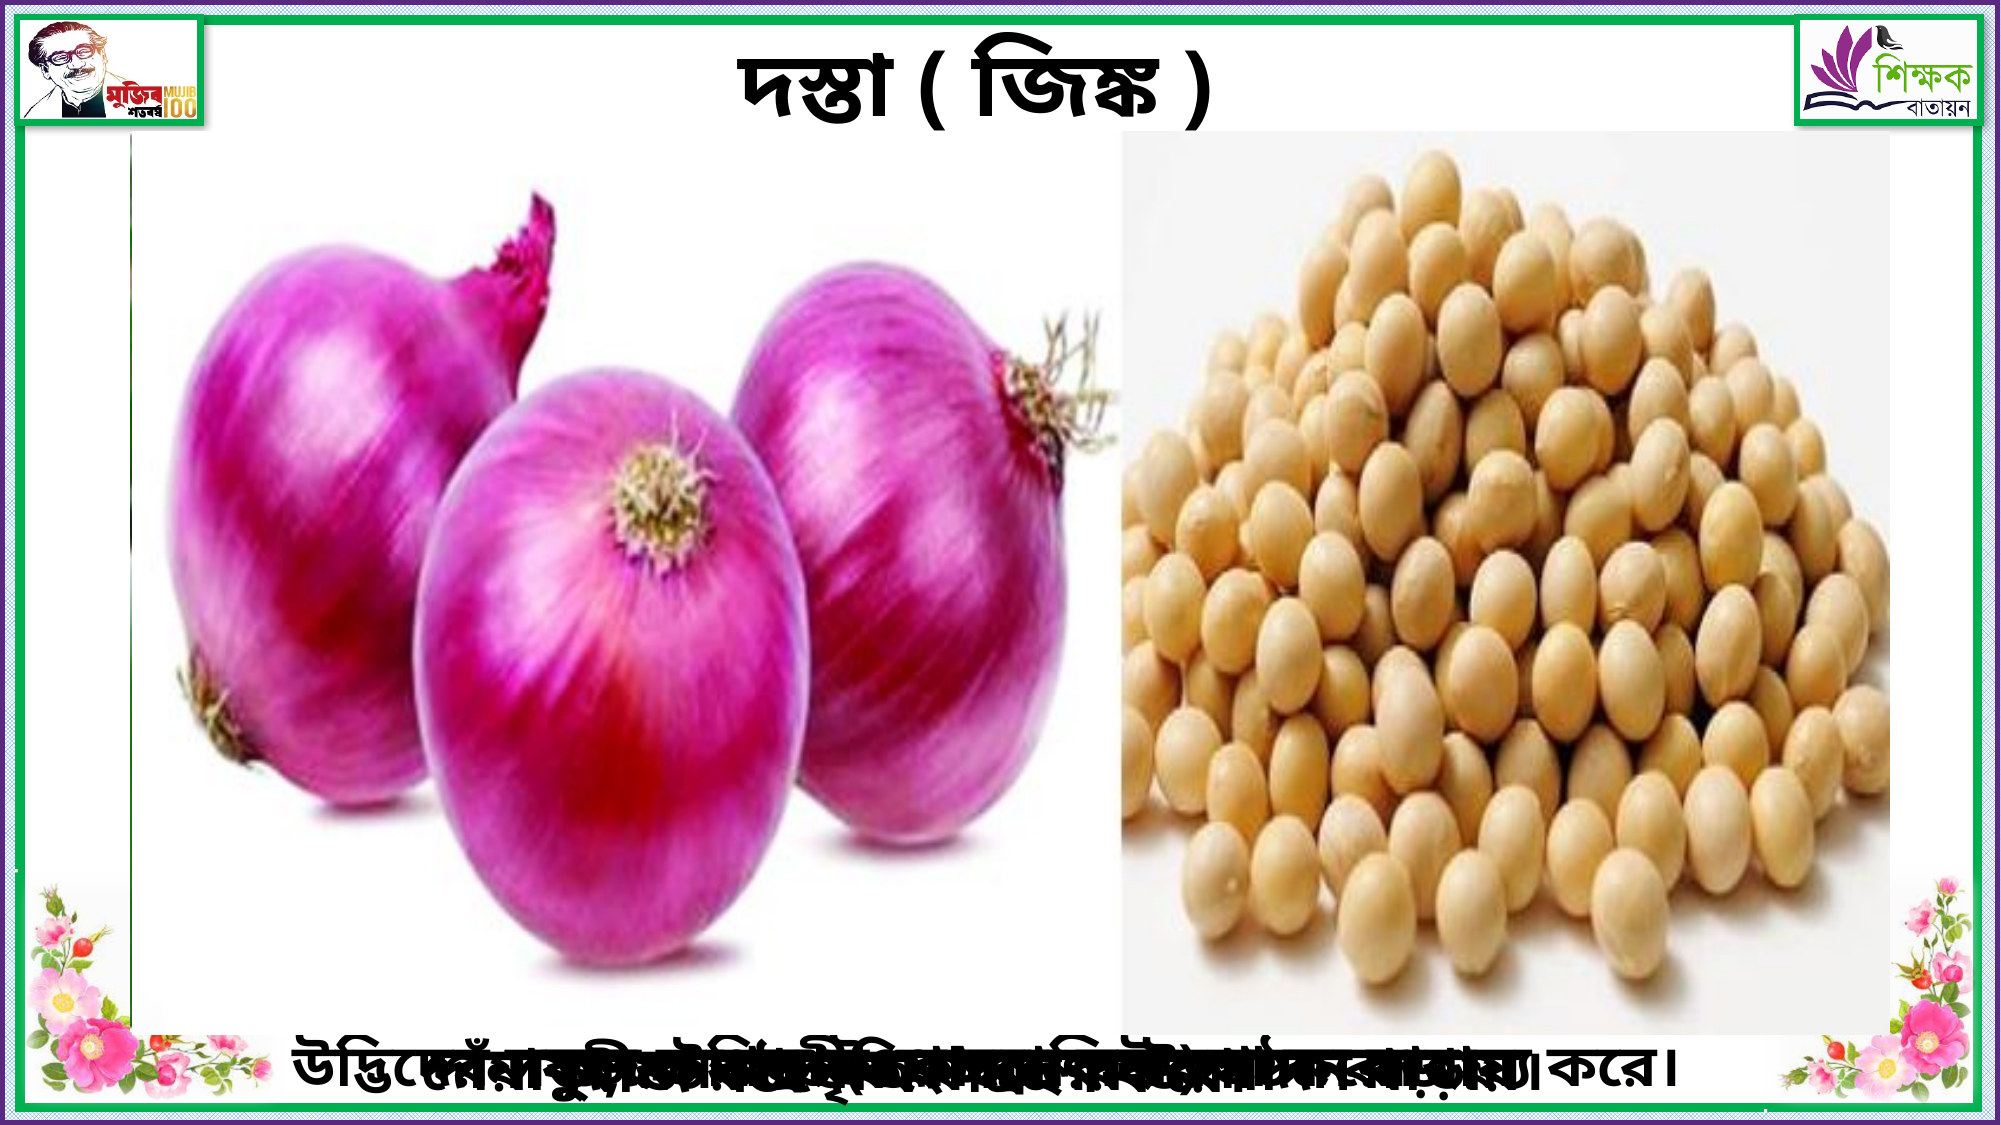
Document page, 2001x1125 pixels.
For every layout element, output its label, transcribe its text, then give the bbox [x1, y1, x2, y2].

text_box দস্তা ( জিঙ্ক ) [441, 38, 1559, 131]
picture [45, 131, 1958, 1084]
text_box পেঁয়াজ, মটর প্রভৃতি ফসলের উৎপাদন বাড়ায়। [160, 1035, 1883, 1110]
picture [20, 20, 197, 119]
text_box বীজ গঠনে অংশগ্রহণ করে। [91, 1026, 1814, 1112]
picture [1800, 20, 1977, 119]
